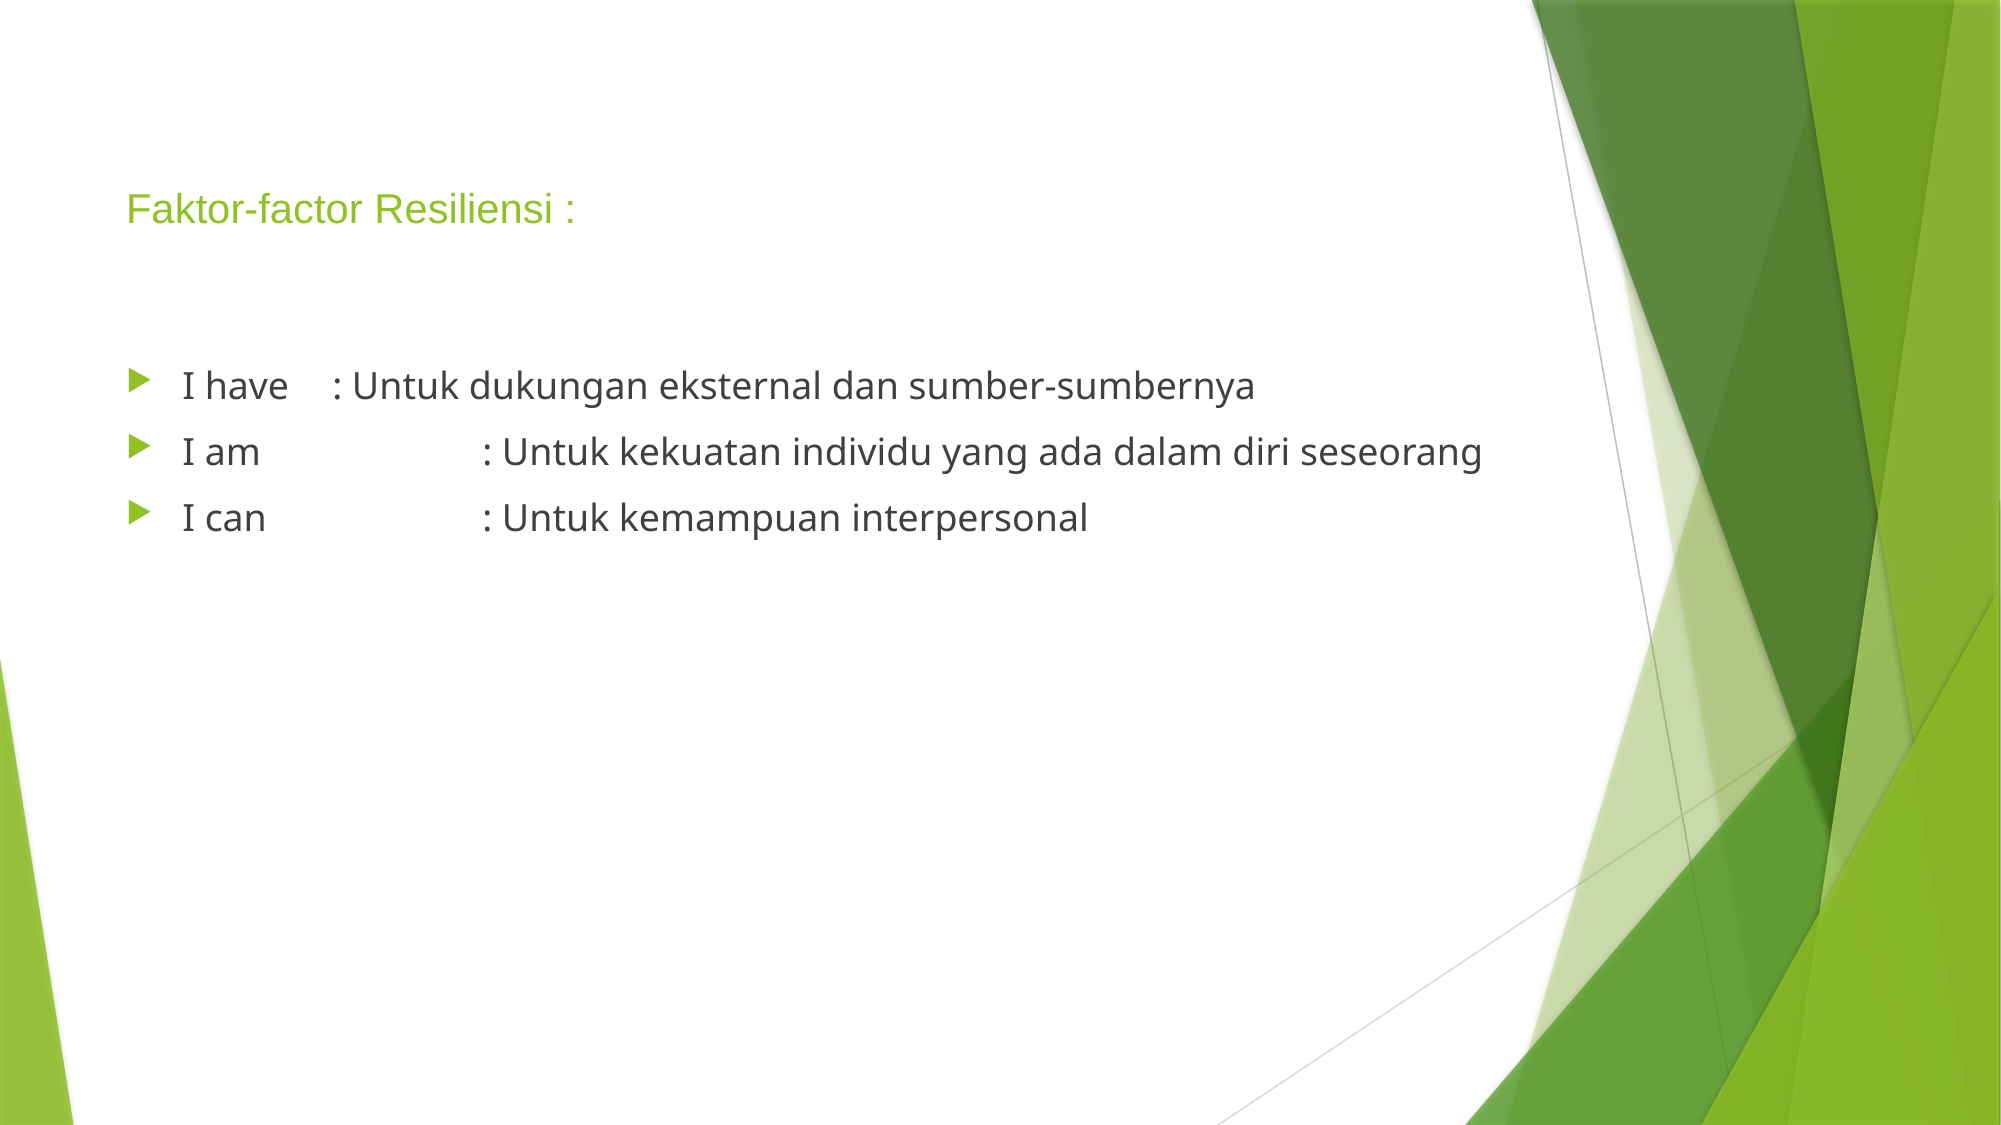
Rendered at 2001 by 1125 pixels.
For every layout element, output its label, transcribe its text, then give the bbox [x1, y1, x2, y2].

title Faktor-factor Resiliensi : [111, 174, 1522, 317]
list I have : Untuk dukungan eksternal dan sumber-sumbernya I am : Untuk kekuatan individu yang ada dalam diri seseorang I can : Untuk kemampuan interpersonal [111, 354, 1522, 992]
